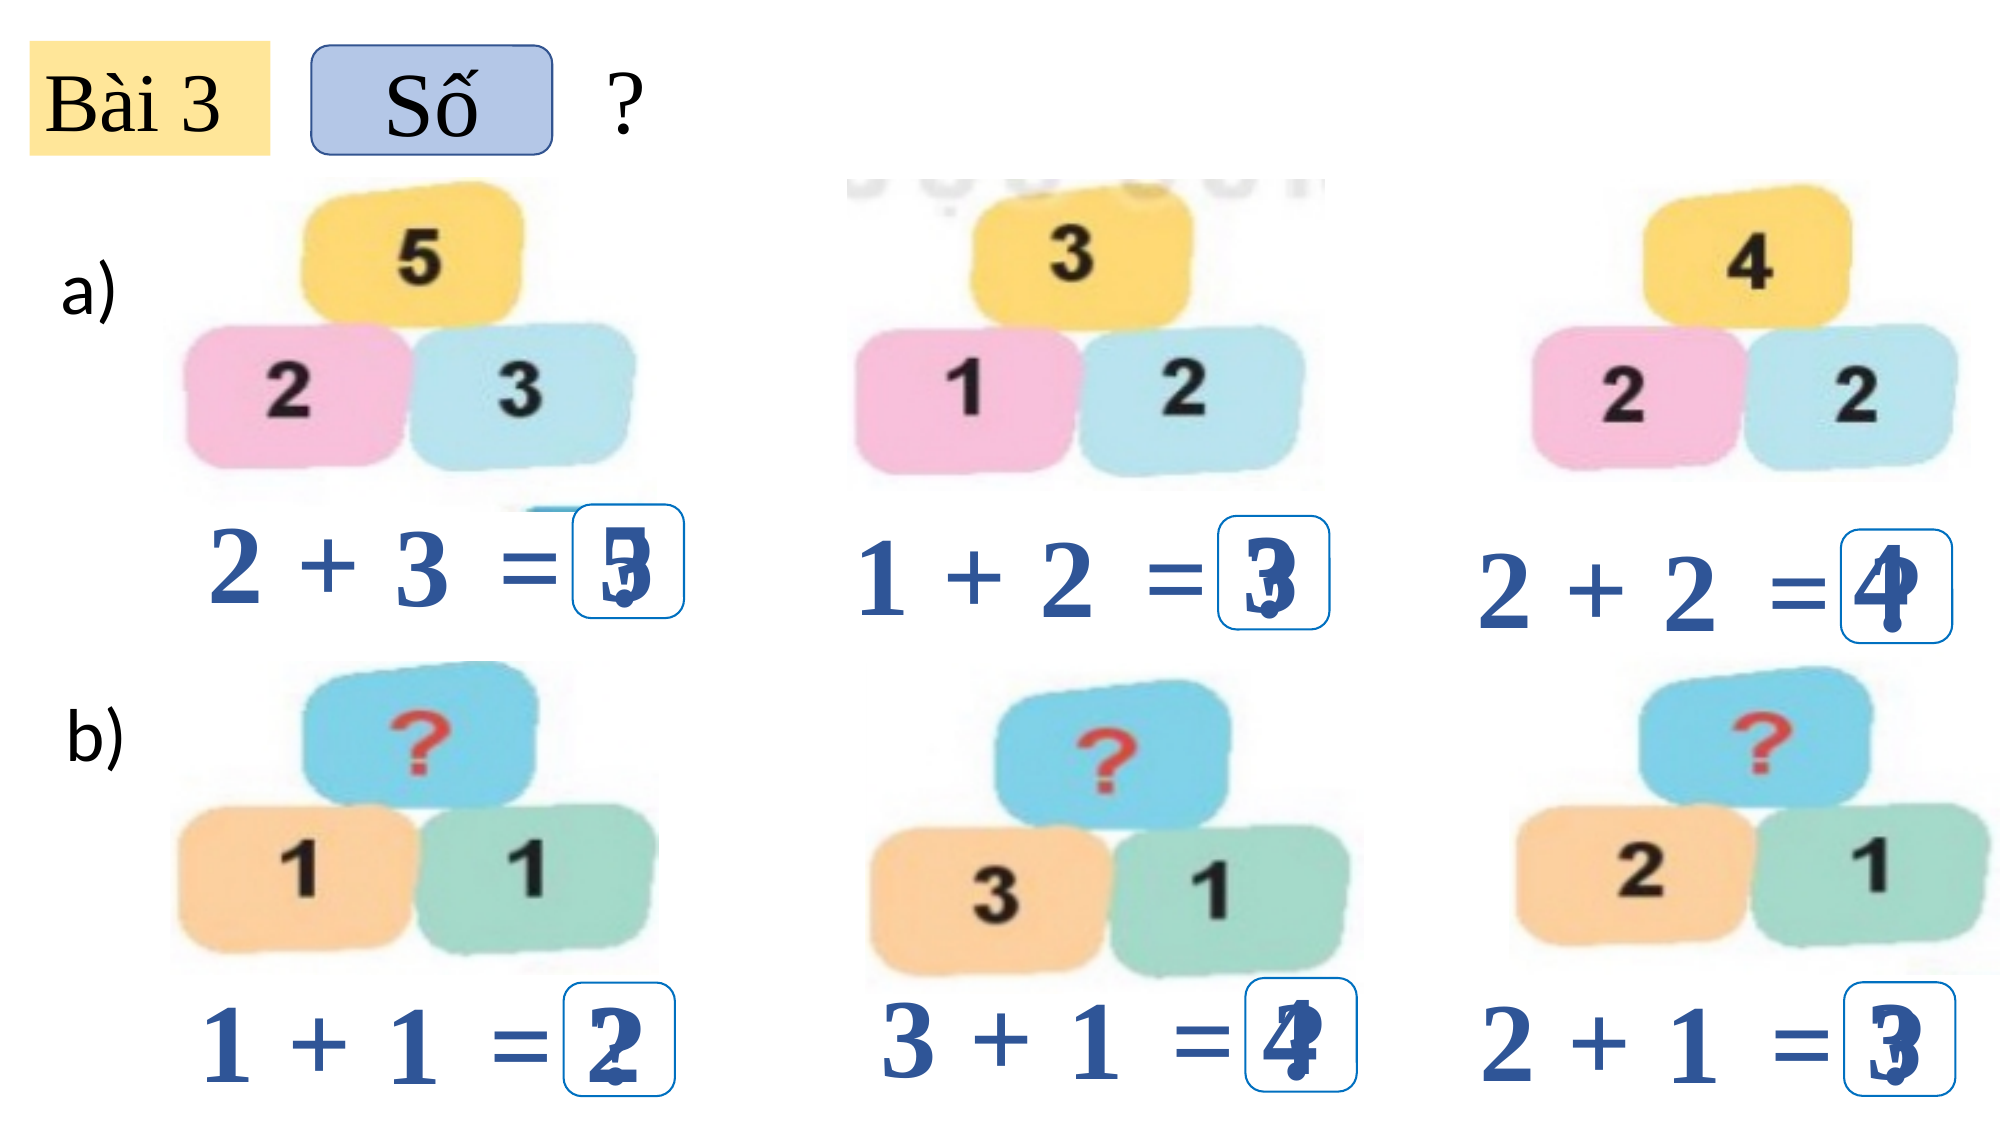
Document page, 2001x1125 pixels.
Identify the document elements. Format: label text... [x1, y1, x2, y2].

text_box 3 [1852, 975, 1975, 1110]
text_box 1 [184, 975, 272, 1112]
text_box + [954, 994, 1052, 1108]
text_box + [281, 512, 379, 634]
text_box 4 [1838, 499, 1962, 650]
text_box ? [1217, 517, 1227, 628]
text_box 1 [370, 975, 469, 1115]
text_box 2 [1464, 961, 1553, 1112]
text_box a) [45, 231, 135, 337]
picture [847, 179, 1325, 491]
text_box ? [562, 985, 570, 1093]
text_box 3 [1227, 493, 1350, 643]
text_box 1 [1052, 994, 1150, 1110]
text_box Số [310, 44, 554, 156]
text_box 2 [193, 512, 281, 634]
text_box ? [1843, 984, 1852, 1094]
text_box = [474, 975, 573, 1115]
text_box ? [571, 512, 584, 618]
text_box = [1129, 497, 1228, 648]
text_box ? [590, 34, 753, 159]
text_box b) [50, 679, 143, 785]
text_box 2 [1647, 511, 1746, 652]
picture [170, 660, 659, 975]
text_box 2 [1025, 497, 1123, 648]
text_box 3 [379, 512, 478, 637]
text_box + [272, 975, 370, 1112]
text_box 3 [865, 994, 954, 1108]
picture [163, 177, 657, 512]
text_box 2 [1461, 509, 1550, 659]
text_box 4 [1247, 954, 1371, 1105]
text_box Bài 3 [29, 40, 271, 156]
text_box = [1156, 994, 1255, 1110]
picture [1516, 179, 1971, 482]
text_box + [1550, 509, 1648, 652]
text_box 2 [570, 962, 694, 1112]
text_box = [1752, 511, 1850, 652]
text_box 1 [1650, 975, 1749, 1114]
text_box 1 [838, 495, 927, 646]
text_box 5 [584, 481, 707, 632]
text_box = [484, 512, 582, 637]
picture [1509, 652, 2000, 975]
picture [865, 663, 1364, 994]
text_box = [1755, 975, 1854, 1114]
text_box + [927, 495, 1025, 646]
text_box + [1553, 975, 1650, 1112]
